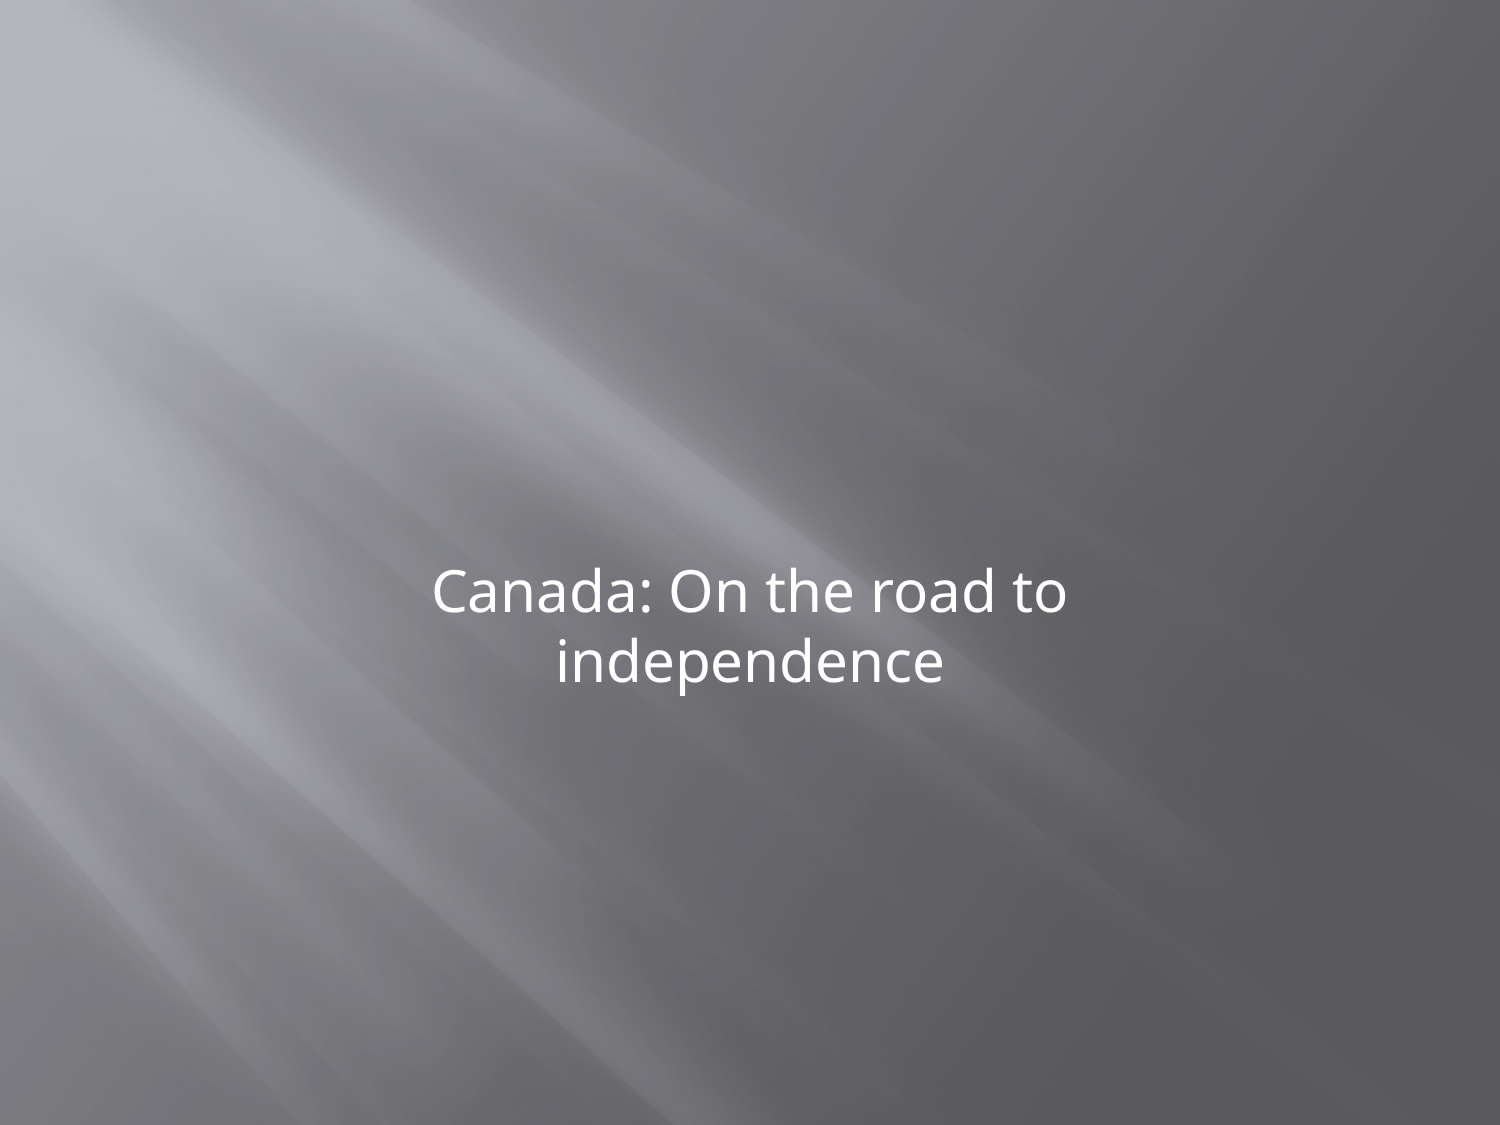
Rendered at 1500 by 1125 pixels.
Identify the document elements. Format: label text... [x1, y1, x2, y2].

subtitle Canada: On the road to independence [225, 546, 1275, 834]
